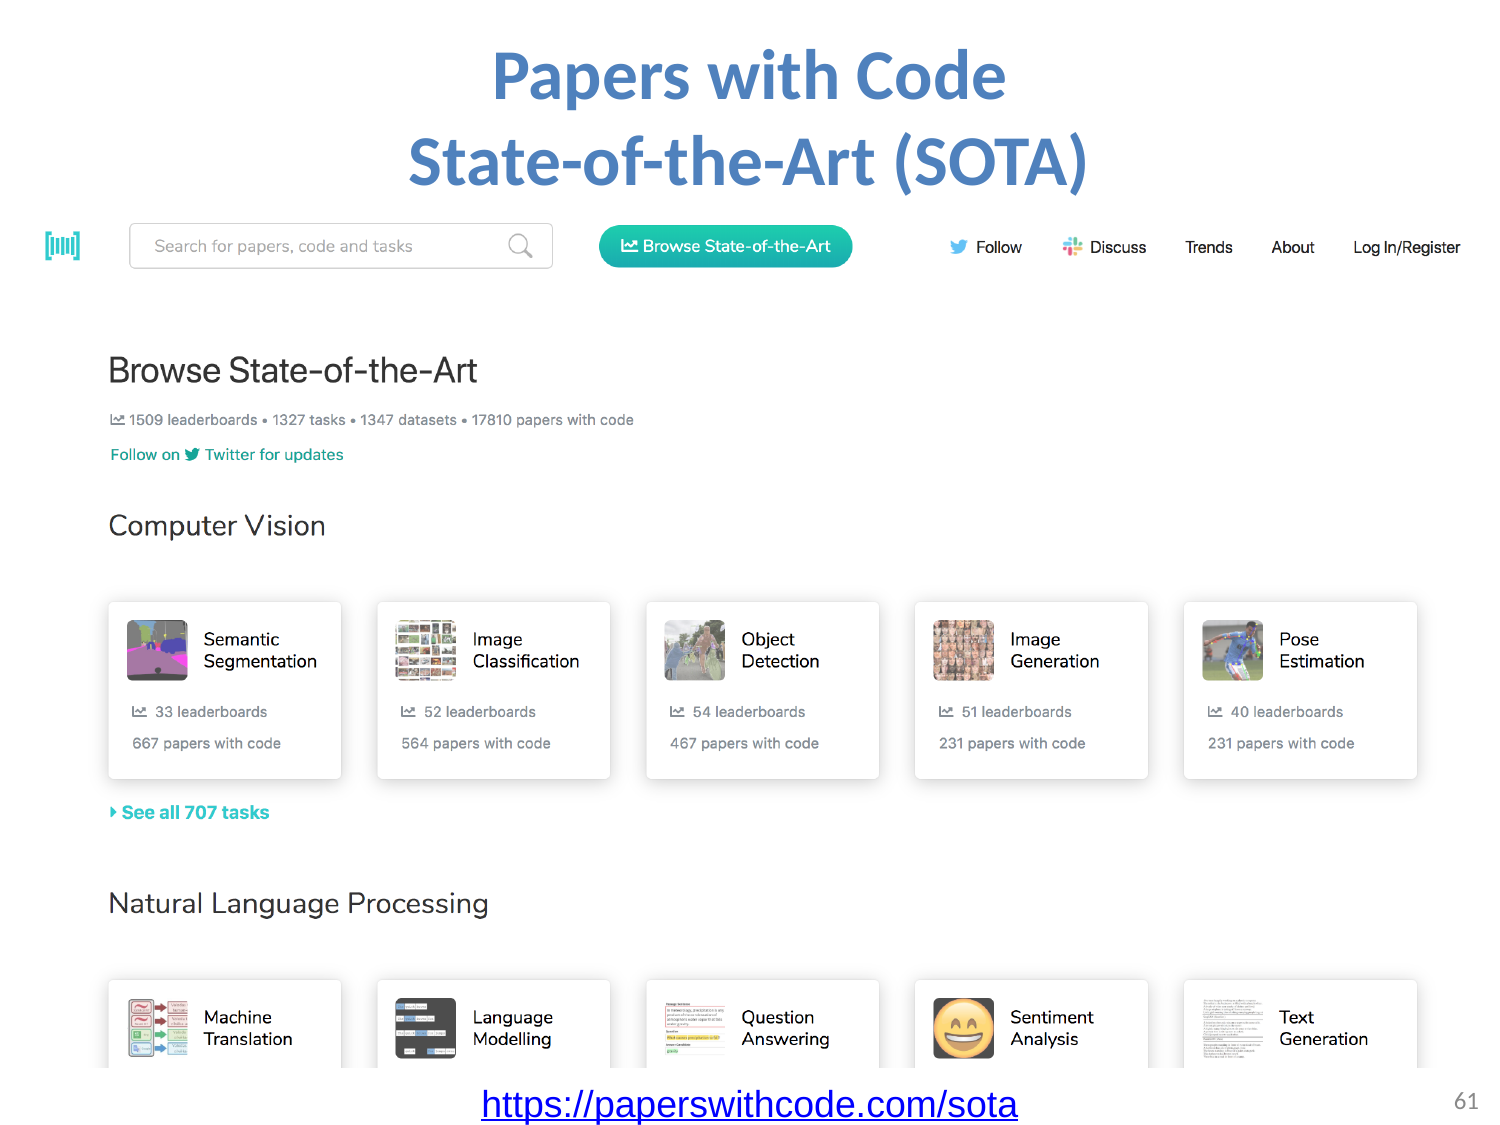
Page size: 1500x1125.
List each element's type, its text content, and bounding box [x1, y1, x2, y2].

text_box https://paperswithcode.com/sota [466, 1076, 1034, 1125]
slide_number 61 [1144, 1069, 1495, 1125]
title Papers with Code State-of-the-Art (SOTA) [75, 20, 1425, 208]
picture [31, 214, 1477, 1069]
